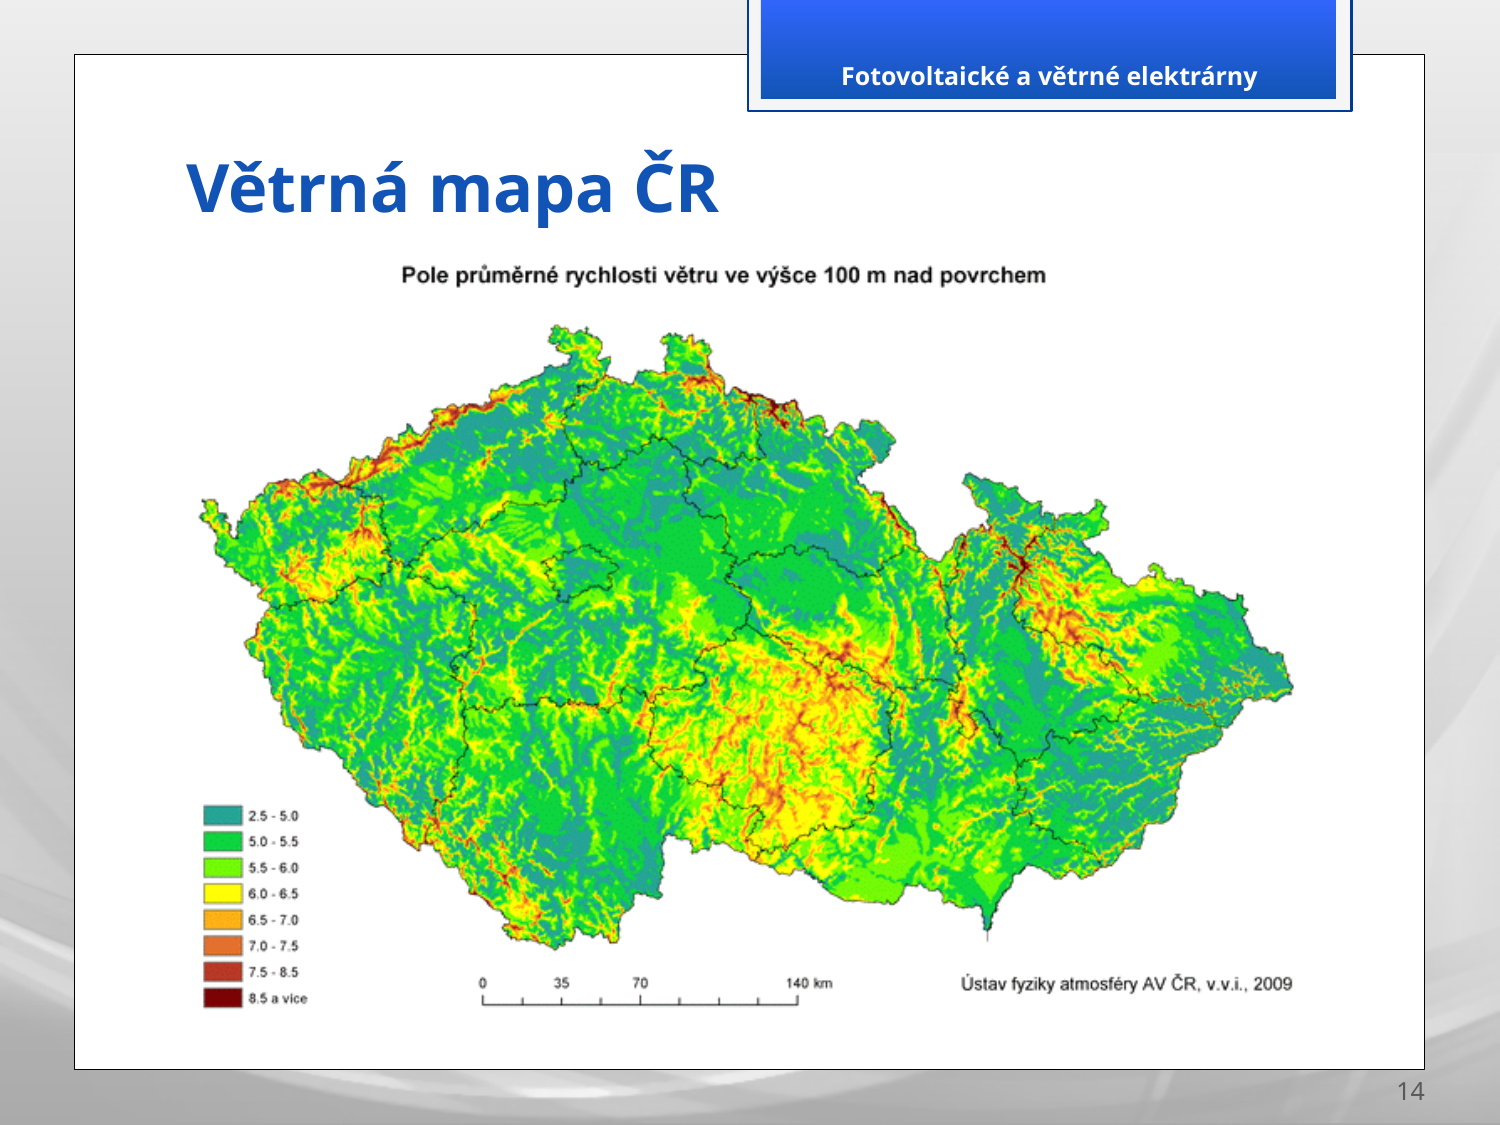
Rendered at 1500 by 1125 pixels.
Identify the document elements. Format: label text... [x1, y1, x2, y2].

picture [192, 256, 1305, 1016]
picture [0, 153, 1500, 1123]
list Fotovoltaické a větrné elektrárny [762, 0, 1337, 98]
title Větrná mapa ČR [171, 138, 1324, 244]
